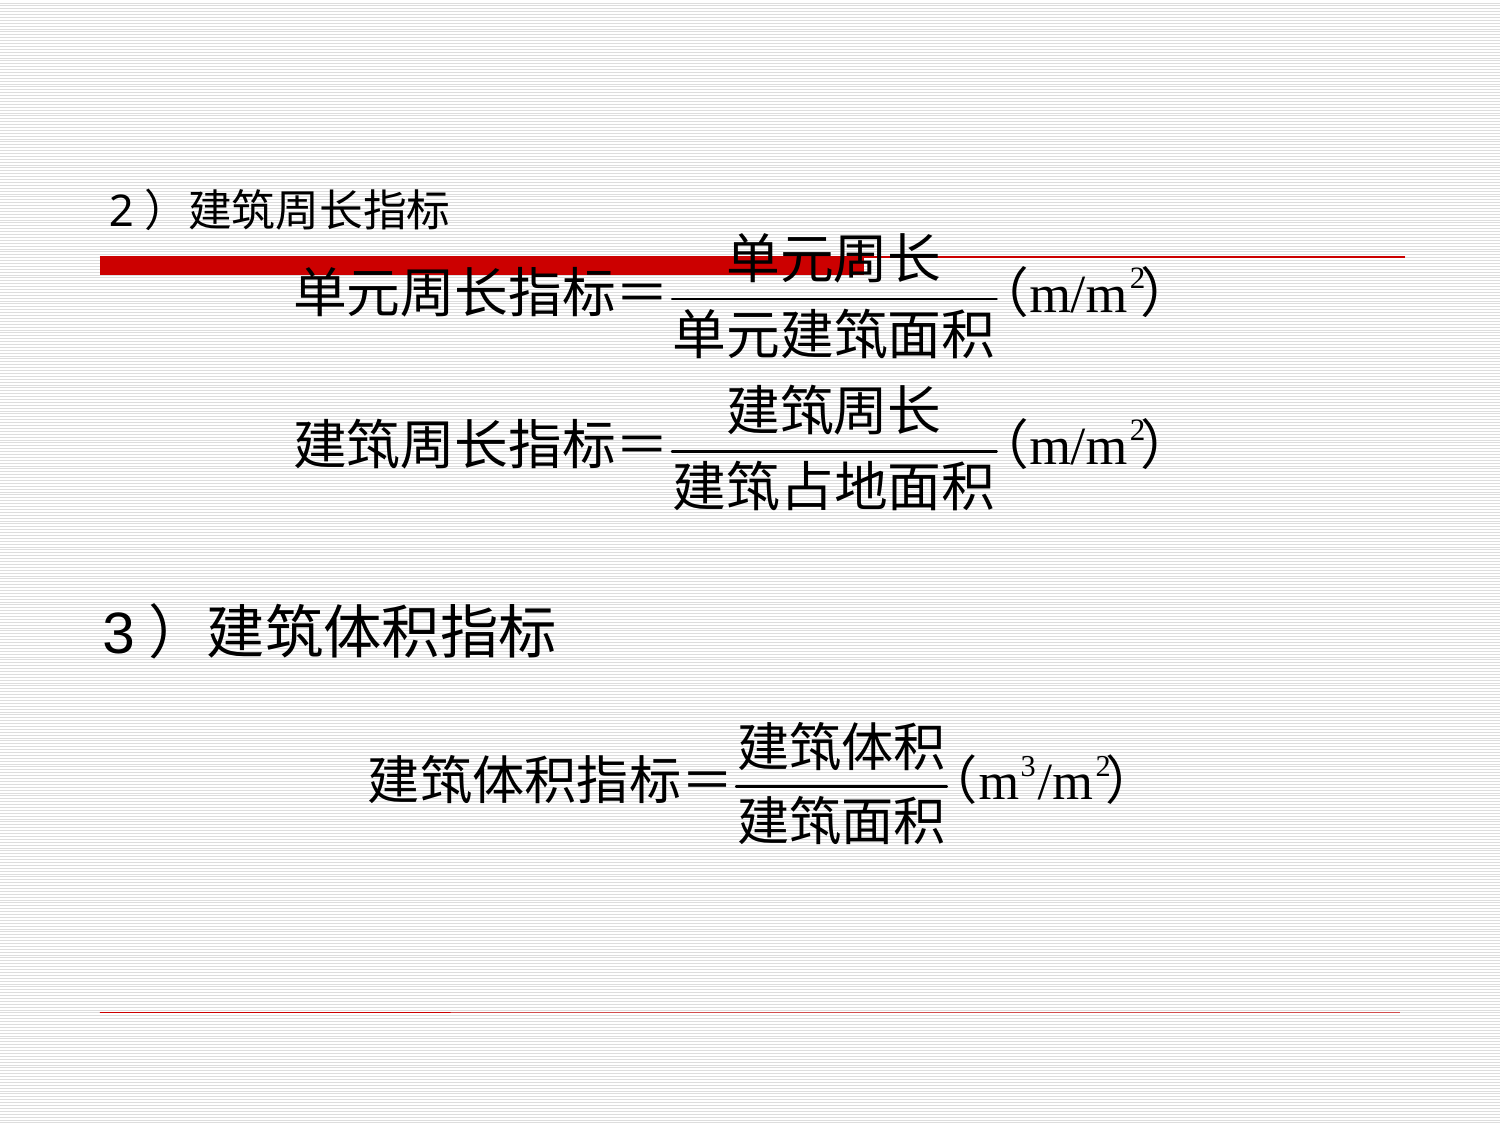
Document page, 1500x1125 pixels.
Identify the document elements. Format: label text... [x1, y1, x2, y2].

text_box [287, 224, 1175, 521]
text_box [362, 712, 1138, 857]
text_box 3）建筑体积指标 [87, 587, 575, 673]
title 2）建筑周长指标 [93, 49, 1407, 250]
